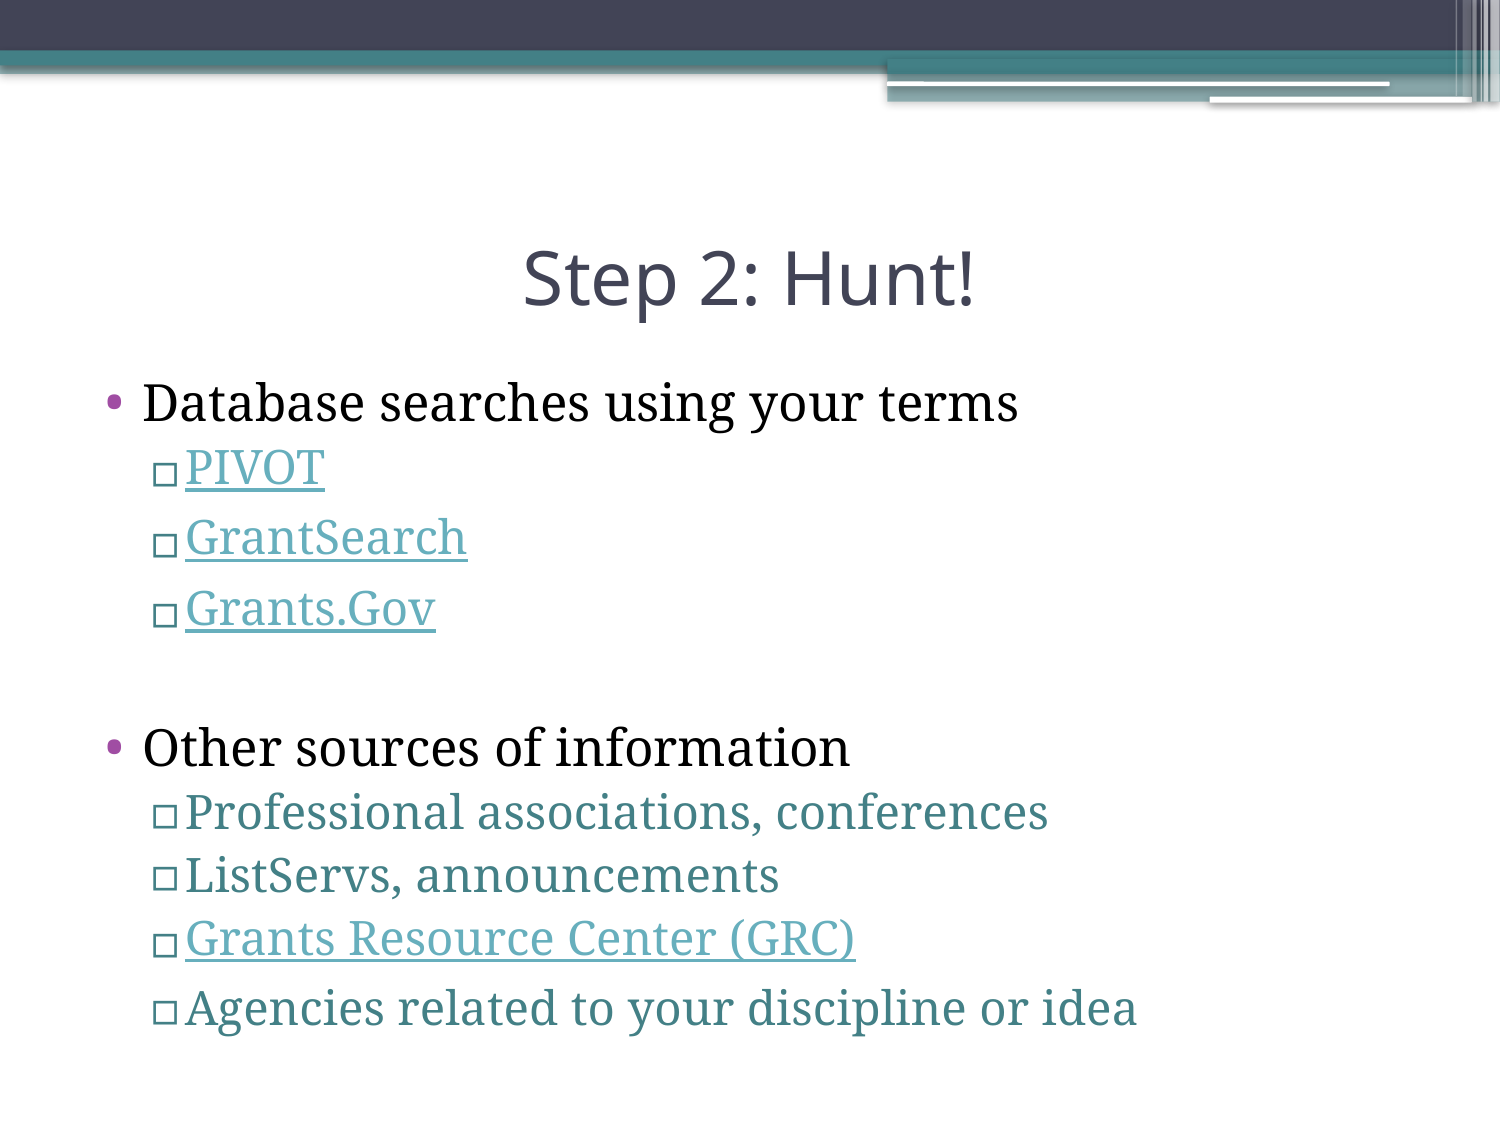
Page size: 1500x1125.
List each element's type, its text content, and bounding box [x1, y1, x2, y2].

title Step 2: Hunt! [75, 187, 1425, 363]
list Database searches using your terms PIVOT GrantSearch Grants.Gov Other sources of information Professional associations, conferences ListServs, announcements Grants Resource Center (GRC) Agencies related to your discipline or idea [75, 363, 1417, 1050]
